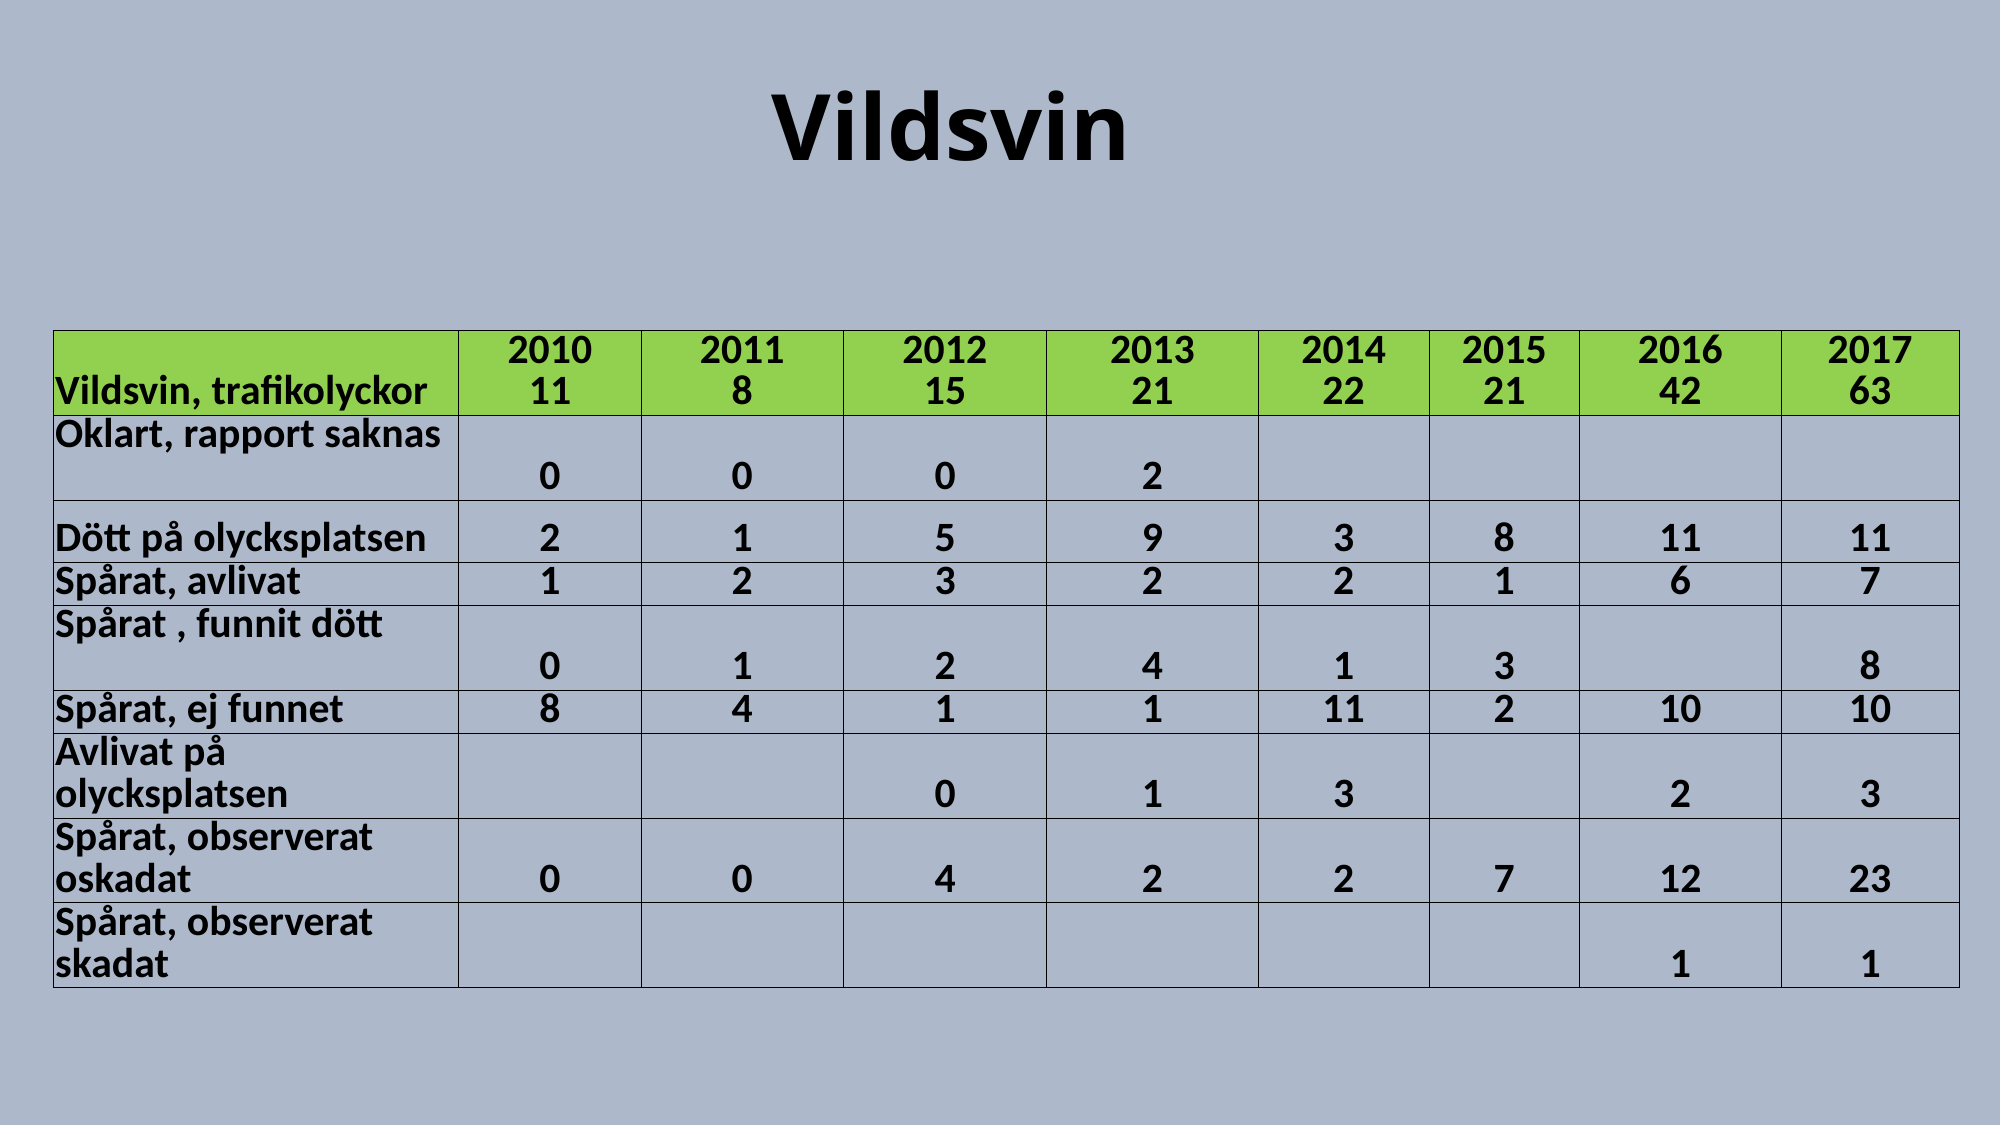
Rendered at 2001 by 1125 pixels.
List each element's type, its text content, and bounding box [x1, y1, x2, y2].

table_cell 9 [1047, 501, 1258, 562]
table_header Vildsvin, trafikolyckor [54, 331, 458, 415]
table_cell 5 [844, 501, 1046, 562]
table_cell 7 [1782, 563, 1959, 605]
table_cell 4 [642, 691, 843, 733]
table_cell 0 [642, 819, 843, 902]
table_cell Spårat, avlivat [54, 563, 458, 605]
table_cell 1 [1259, 606, 1429, 690]
table_cell 3 [844, 563, 1046, 605]
table_cell [1259, 416, 1429, 500]
table_cell [642, 734, 843, 818]
table_header 2011 8 [642, 331, 843, 415]
table_cell Oklart, rapport saknas [54, 416, 458, 500]
table_cell Spårat, observerat oskadat [54, 819, 458, 902]
table_cell [642, 903, 843, 987]
table_cell [459, 734, 641, 818]
table_cell [1580, 416, 1781, 500]
table_cell 12 [1580, 819, 1781, 902]
table_cell 2 [459, 501, 641, 562]
table_cell [1259, 903, 1429, 987]
table_cell [844, 903, 1046, 987]
table_cell 0 [459, 606, 641, 690]
title Vildsvin [41, 59, 1863, 203]
table_cell 4 [844, 819, 1046, 902]
table_cell 1 [1580, 903, 1781, 987]
table_cell 7 [1430, 819, 1579, 902]
table_cell 10 [1580, 691, 1781, 733]
table_cell 2 [642, 563, 843, 605]
table_cell [1580, 606, 1781, 690]
table_cell 2 [844, 606, 1046, 690]
table_header 2014 22 [1259, 331, 1429, 415]
table_cell 2 [1047, 819, 1258, 902]
table_cell 11 [1782, 501, 1959, 562]
table_header 2017 63 [1782, 331, 1959, 415]
table_cell 6 [1580, 563, 1781, 605]
table_cell 1 [459, 563, 641, 605]
table_cell 1 [1047, 691, 1258, 733]
table_cell 1 [642, 606, 843, 690]
table_cell [459, 903, 641, 987]
table_cell 3 [1259, 501, 1429, 562]
table_cell [1047, 903, 1258, 987]
table_cell 2 [1047, 563, 1258, 605]
table_cell [1430, 416, 1579, 500]
table_header 2015 21 [1430, 331, 1579, 415]
table_cell 0 [459, 416, 641, 500]
table_cell 8 [459, 691, 641, 733]
table_cell 0 [844, 416, 1046, 500]
table_cell Spårat, ej funnet [54, 691, 458, 733]
table_cell 1 [844, 691, 1046, 733]
table_cell 2 [1047, 416, 1258, 500]
table_cell [1782, 416, 1959, 500]
table_cell 2 [1259, 819, 1429, 902]
table_cell 2 [1580, 734, 1781, 818]
table_cell 1 [642, 501, 843, 562]
table_cell 8 [1430, 501, 1579, 562]
table_cell 2 [1259, 563, 1429, 605]
table_cell 3 [1430, 606, 1579, 690]
table_cell 11 [1580, 501, 1781, 562]
table_header 2012 15 [844, 331, 1046, 415]
table_cell 2 [1430, 691, 1579, 733]
table_cell Dött på olycksplatsen [54, 501, 458, 562]
table_cell 0 [459, 819, 641, 902]
table_cell 1 [1782, 903, 1959, 987]
table_cell 0 [642, 416, 843, 500]
table_cell 3 [1259, 734, 1429, 818]
table_cell Avlivat på olycksplatsen [54, 734, 458, 818]
table_cell 3 [1782, 734, 1959, 818]
table_cell 1 [1047, 734, 1258, 818]
table_cell Spårat , funnit dött [54, 606, 458, 690]
table_cell Spårat, observerat skadat [54, 903, 458, 987]
table_header 2010 11 [459, 331, 641, 415]
table_cell 23 [1782, 819, 1959, 902]
table_cell 10 [1782, 691, 1959, 733]
table_cell [1430, 903, 1579, 987]
table_cell 11 [1259, 691, 1429, 733]
table_cell 8 [1782, 606, 1959, 690]
table_cell 0 [844, 734, 1046, 818]
table_header 2016 42 [1580, 331, 1781, 415]
table_cell [1430, 734, 1579, 818]
table_cell 1 [1430, 563, 1579, 605]
table_cell 4 [1047, 606, 1258, 690]
table_header 2013 21 [1047, 331, 1258, 415]
